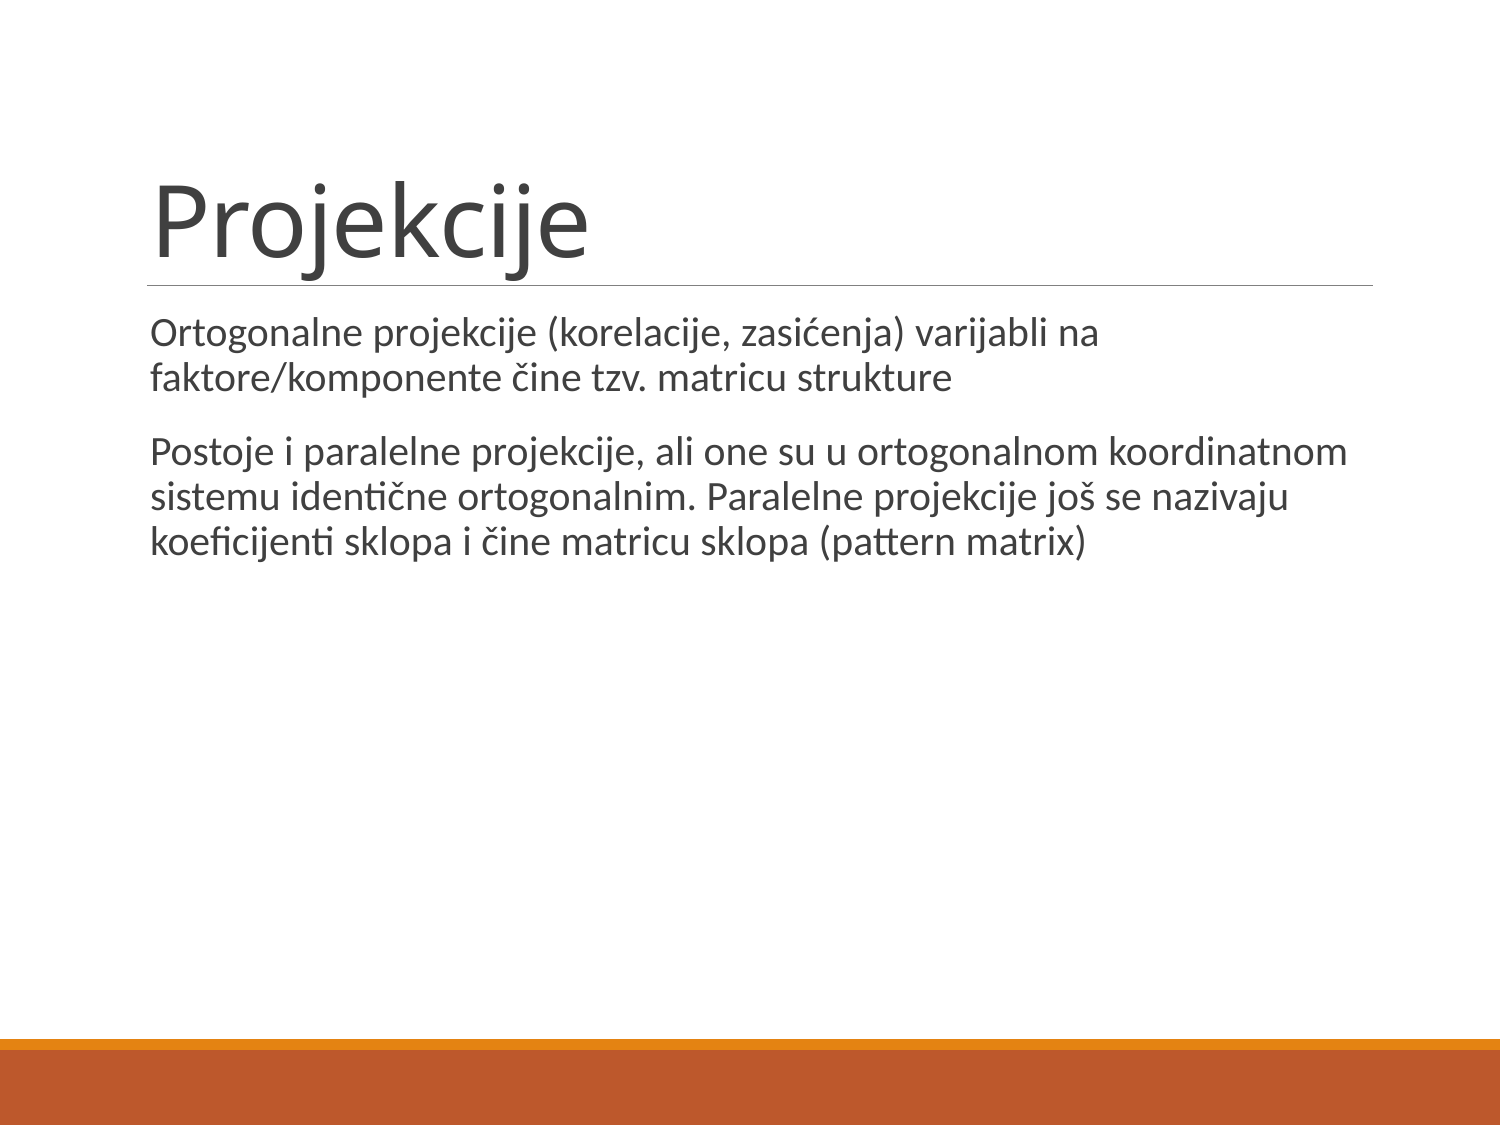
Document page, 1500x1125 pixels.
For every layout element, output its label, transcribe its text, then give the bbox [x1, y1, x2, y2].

title Projekcije [135, 47, 1373, 285]
list Ortogonalne projekcije (korelacije, zasićenja) varijabli na faktore/komponente čine tzv. matricu strukture Postoje i paralelne projekcije, ali one su u ortogonalnom koordinatnom sistemu identične ortogonalnim. Paralelne projekcije još se nazivaju koeficijenti sklopa i čine matricu sklopa (pattern matrix) [135, 302, 1373, 963]
